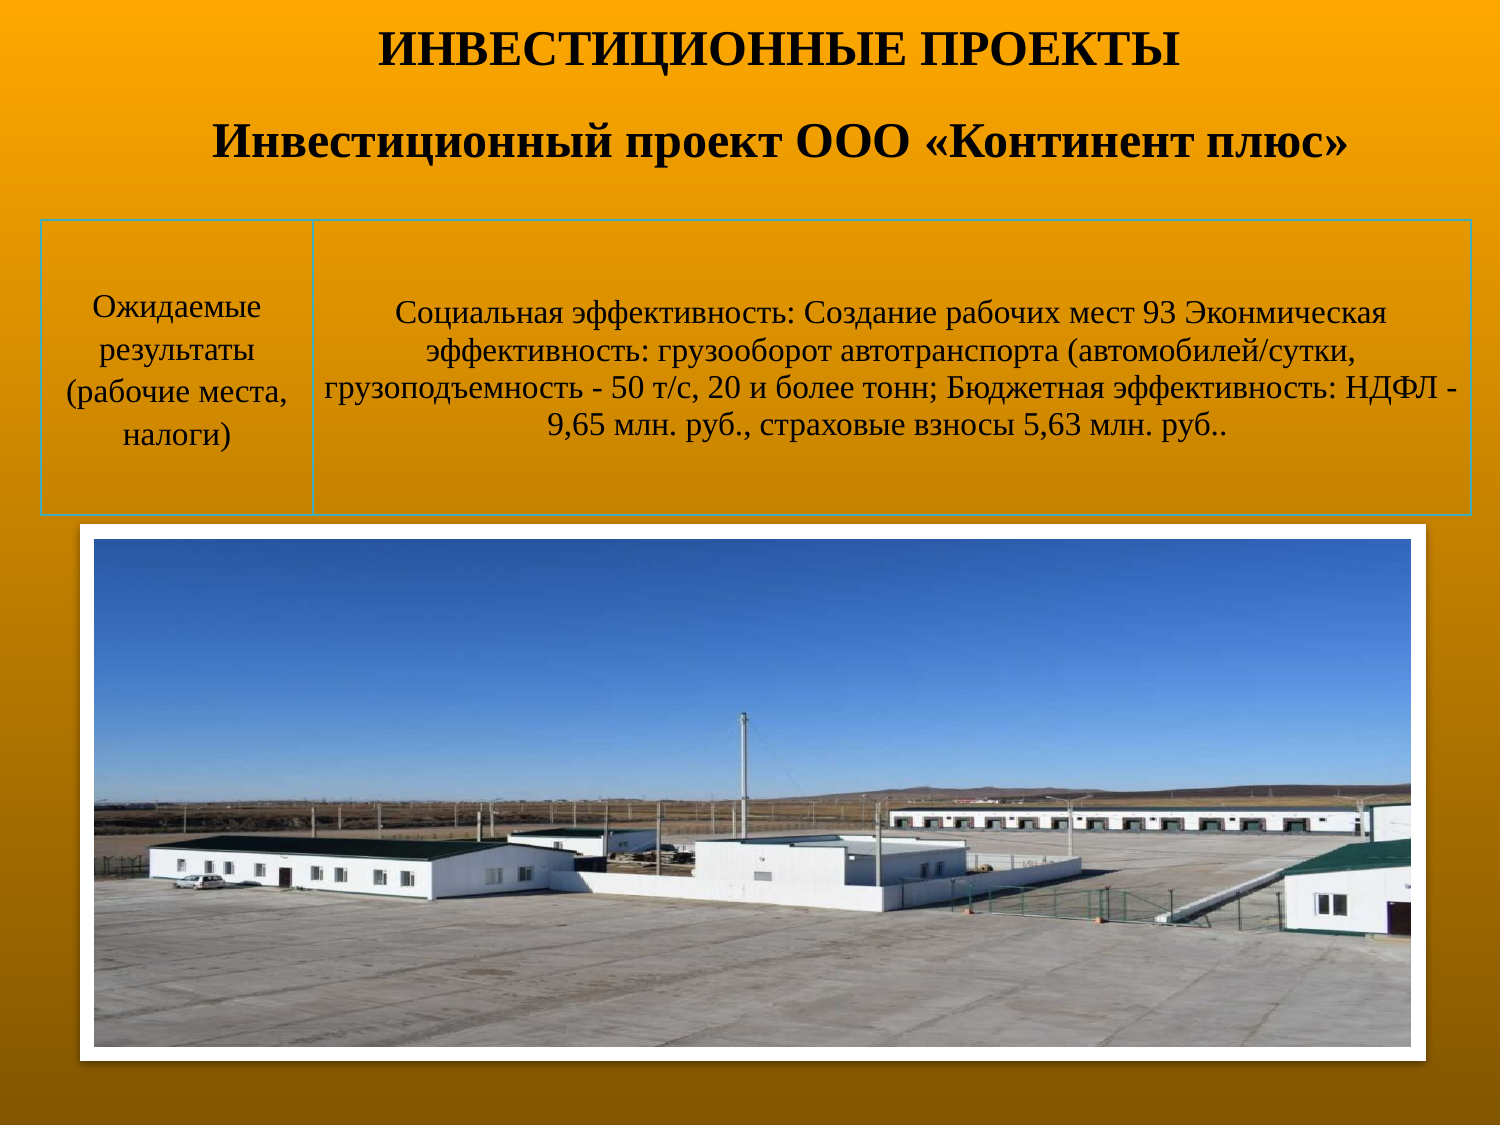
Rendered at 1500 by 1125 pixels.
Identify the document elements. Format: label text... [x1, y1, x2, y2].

text_box ИНВЕСТИЦИОННЫЕ ПРОЕКТЫ [363, 0, 1391, 85]
picture [94, 538, 1412, 1047]
text_box Инвестиционный проект ООО «Континент плюс» [41, 100, 1447, 176]
table_header Социальная эффективность: Создание рабочих мест 93 Эконмическая эффективность: грузооборот автотранспорта (автомобилей/сутки, грузоподъемность - 50 т/с, 20 и более тонн; Бюджетная эффективность: НДФЛ - 9,65 млн. руб., страховые взносы 5,63 млн. руб.. [314, 221, 1470, 514]
table_header Ожидаемые результаты (рабочие места, налоги) [42, 221, 312, 514]
